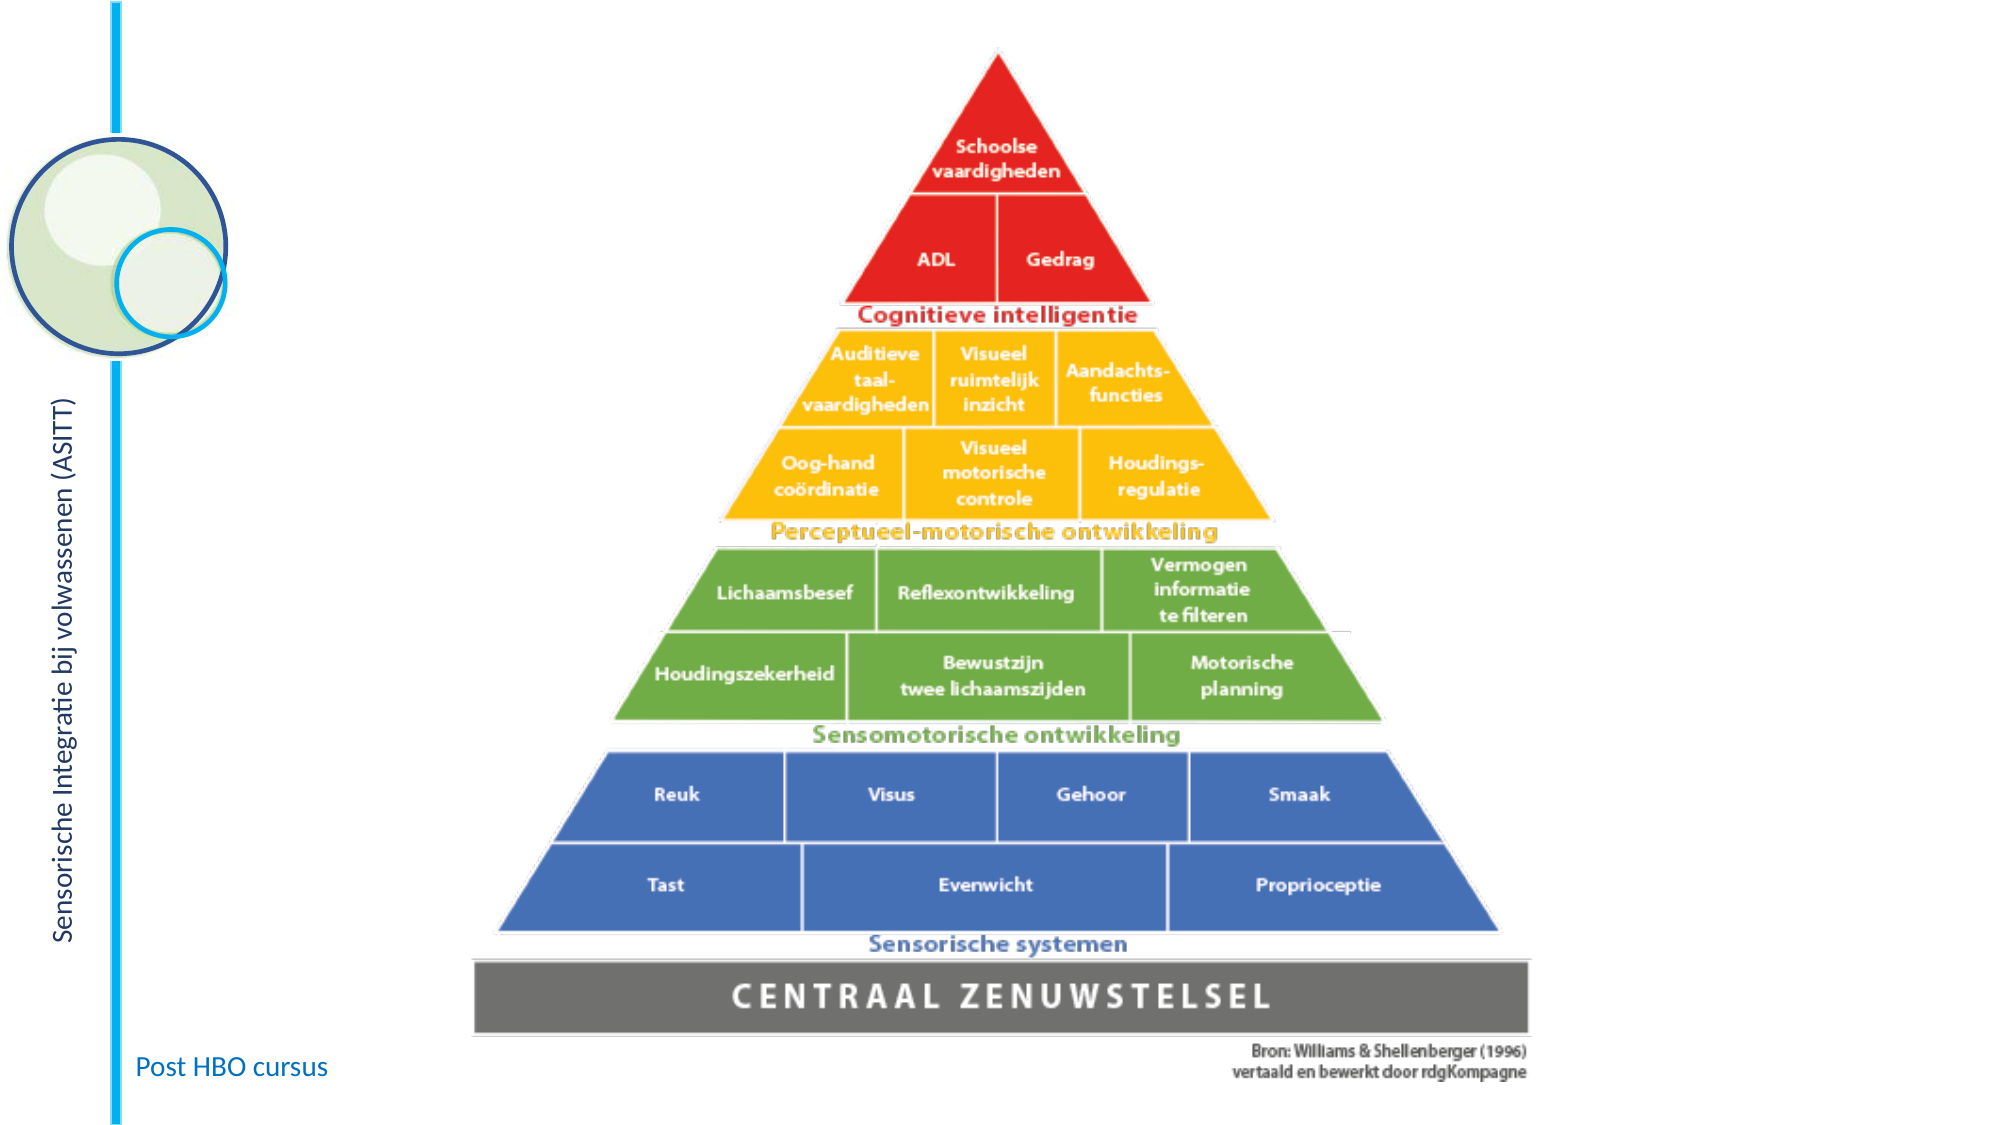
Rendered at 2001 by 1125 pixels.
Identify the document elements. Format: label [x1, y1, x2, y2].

picture [471, 46, 1532, 1082]
picture [0, 133, 241, 361]
